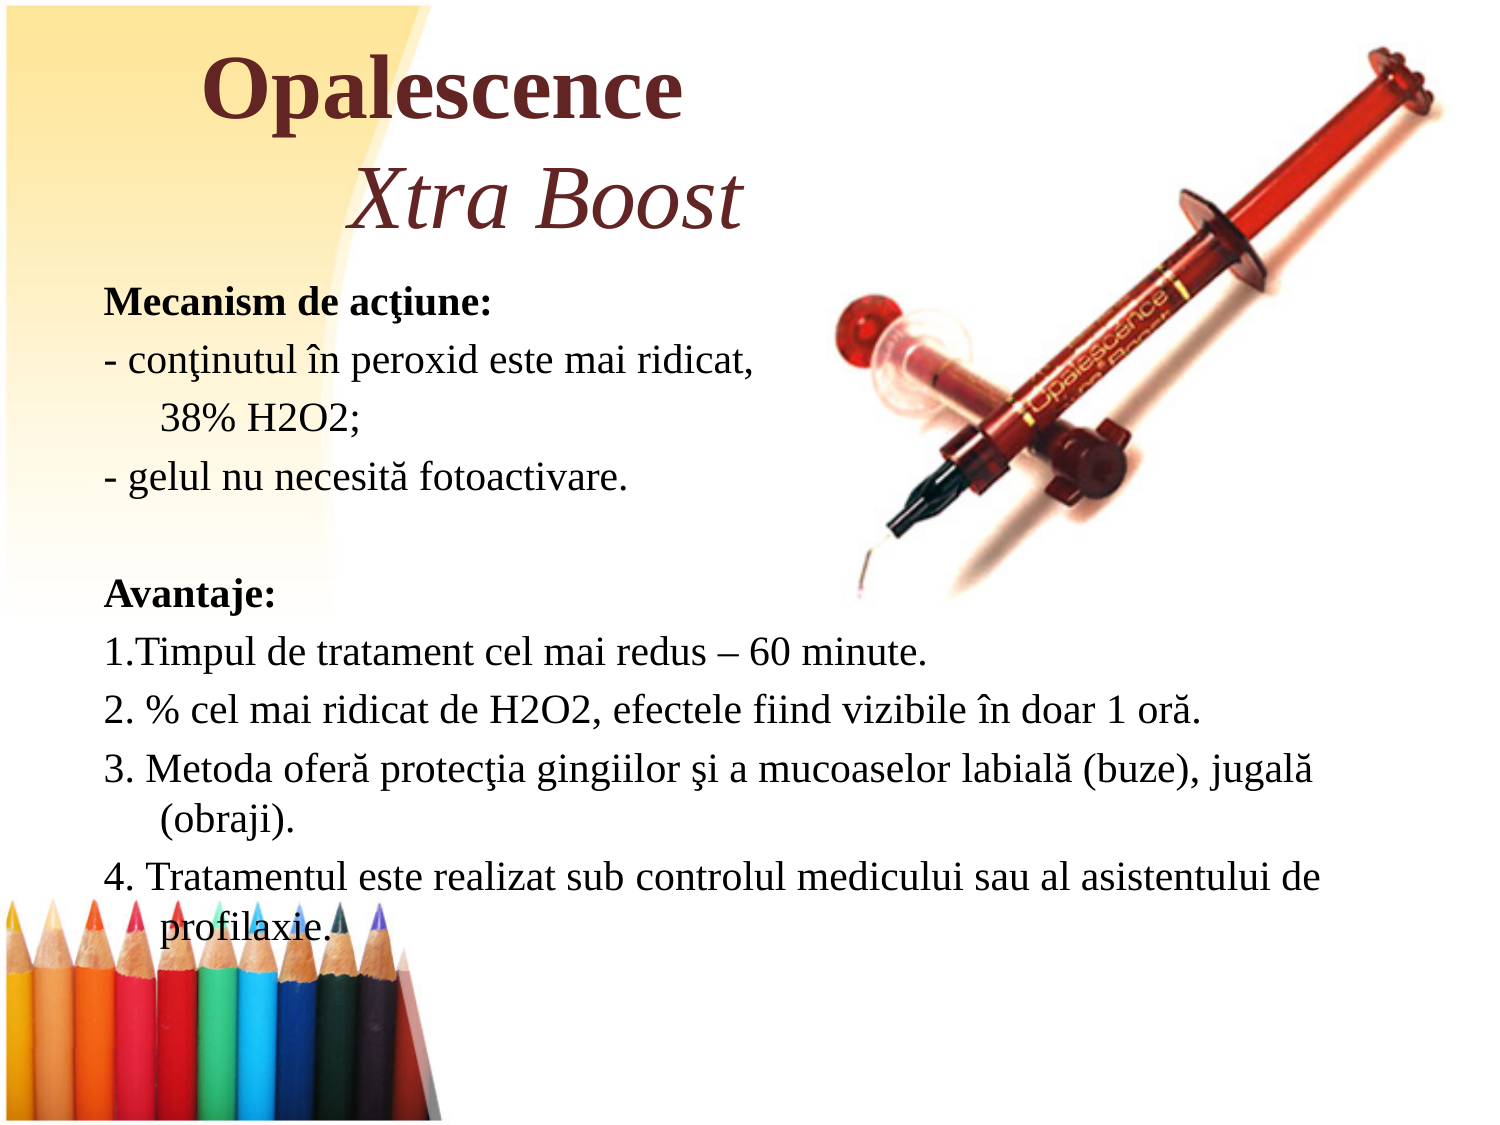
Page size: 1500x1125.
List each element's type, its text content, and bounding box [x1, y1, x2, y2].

title Opalescence Xtra Boost [100, 42, 786, 148]
picture [0, 0, 1500, 1125]
list Mecanism de acţiune: - conţinutul în peroxid este mai ridicat, 38% H2O2; - gelul nu necesită fotoactivare. Avantaje: 1.Timpul de tratament cel mai redus – 60 minute. 2. % cel mai ridicat de H2O2, efectele fiind vizibile în doar 1 oră. 3. Metoda oferă protecţia gingiilor şi a mucoaselor labială (buze), jugală (obraji). 4. Tratamentul este realizat sub controlul medicului sau al asistentului de profilaxie. [88, 148, 1442, 1024]
